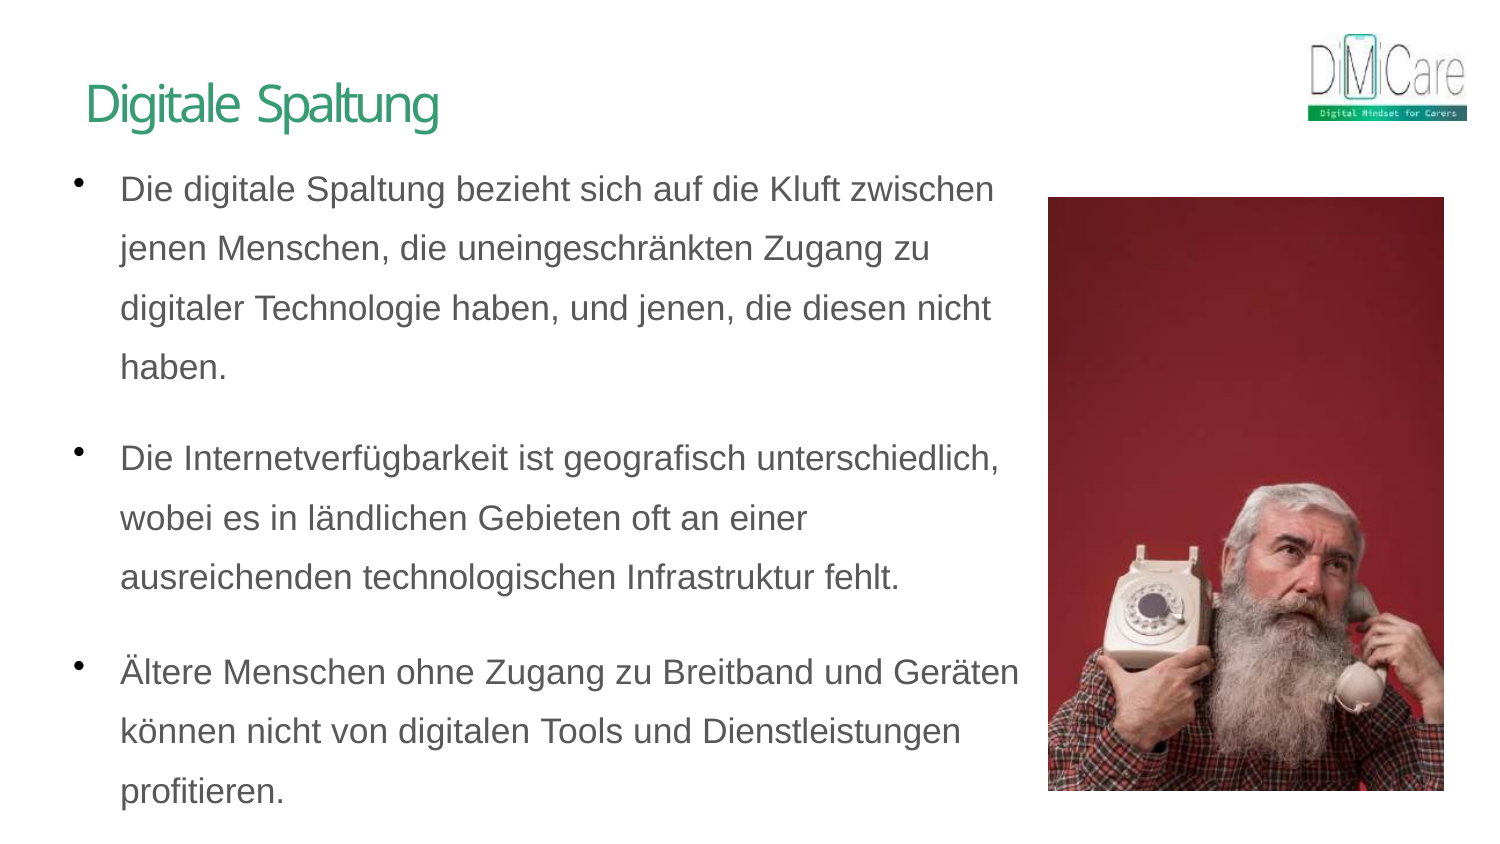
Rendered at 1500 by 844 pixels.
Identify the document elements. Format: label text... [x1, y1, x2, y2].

picture [1047, 197, 1444, 791]
title Digitale Spaltung [82, 68, 1418, 212]
picture [1308, 33, 1468, 121]
text_box Die digitale Spaltung bezieht sich auf die Kluft zwischen jenen Menschen, die uneingeschränkten Zugang zu digitaler Technologie haben, und jenen, die diesen nicht haben. Die Internetverfügbarkeit ist geografisch unterschiedlich, wobei es in ländlichen Gebieten oft an einer ausreichenden technologischen Infrastruktur fehlt. Ältere Menschen ohne Zugang zu Breitband und Geräten können nicht von digitalen Tools und Dienstleistungen profitieren. [71, 146, 1025, 811]
